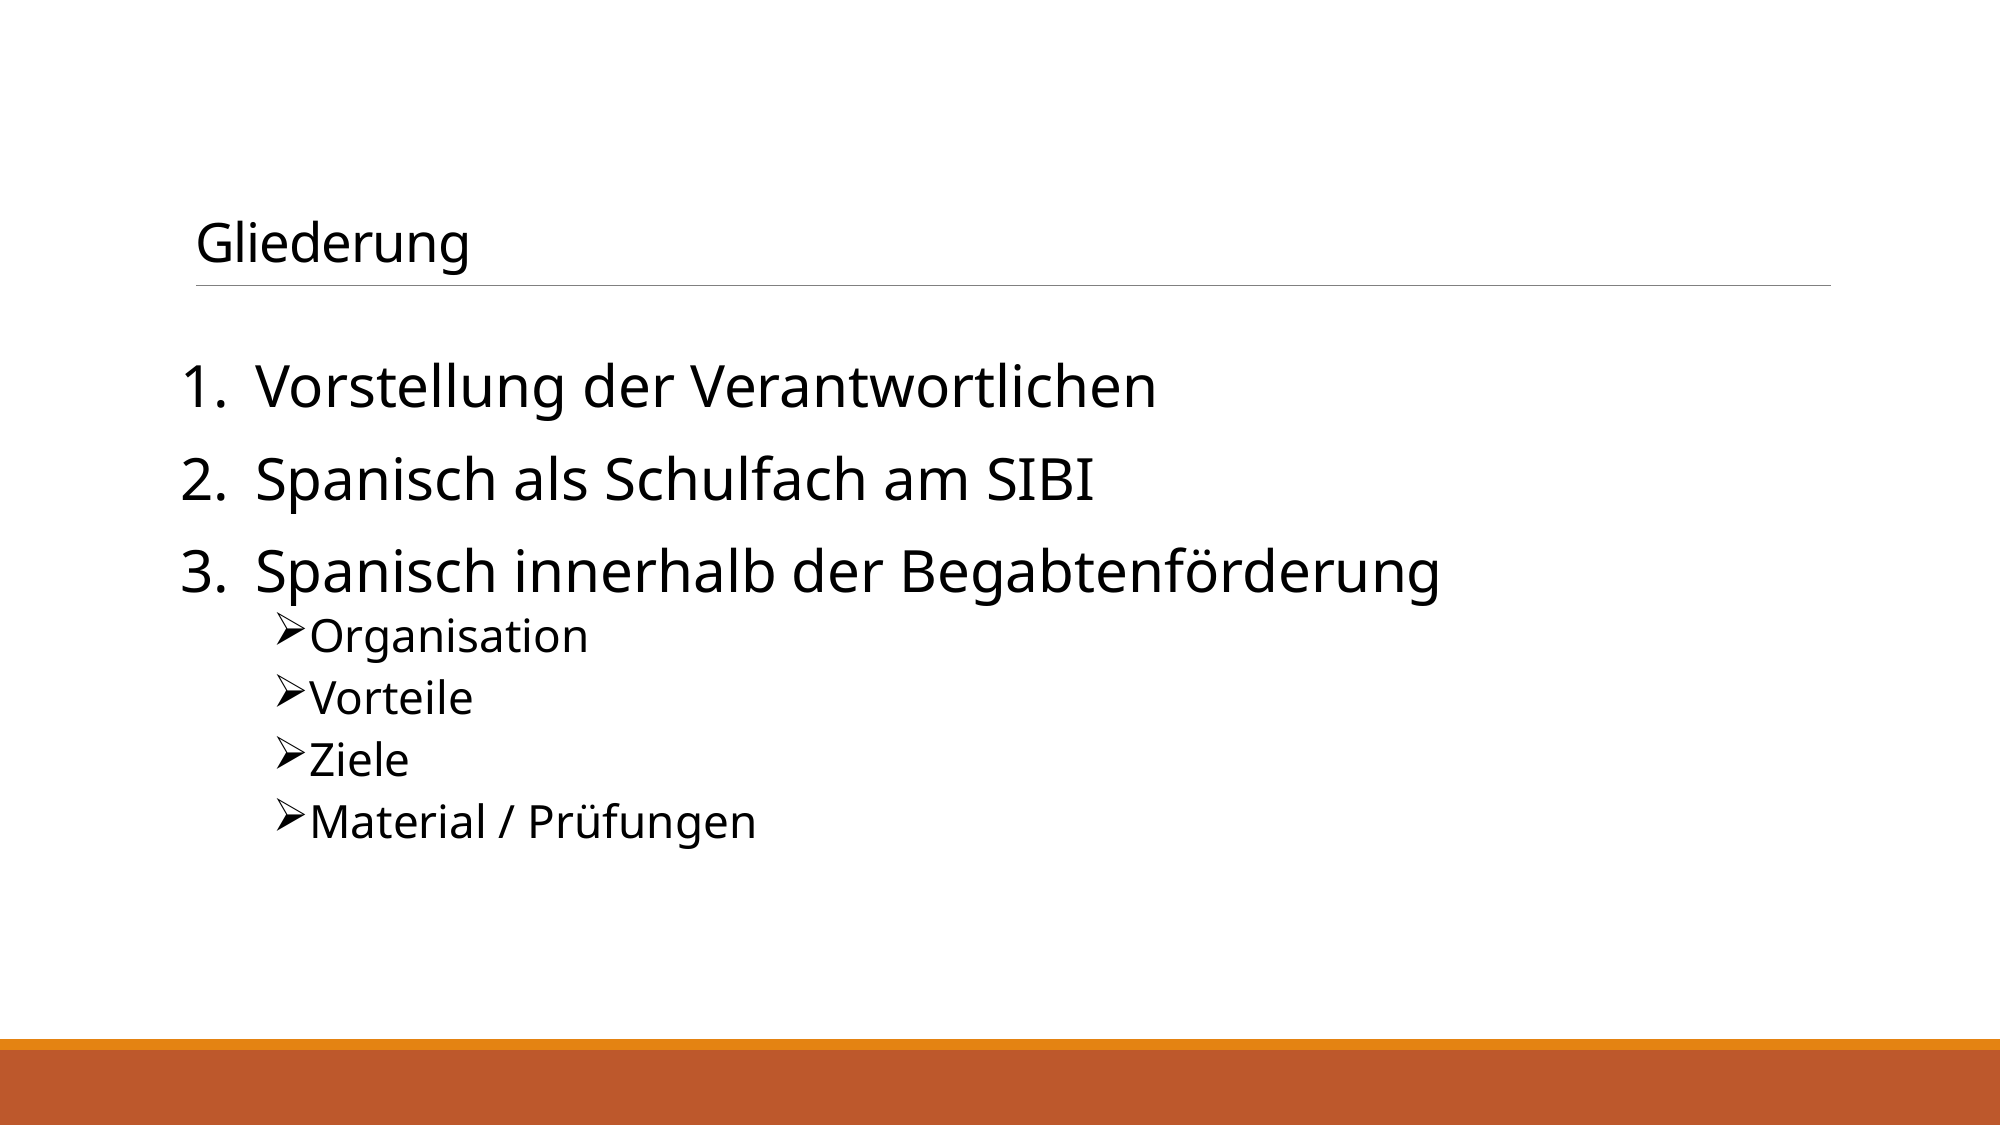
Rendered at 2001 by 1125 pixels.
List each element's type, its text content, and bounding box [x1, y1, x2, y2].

title Gliederung [180, 43, 1830, 282]
list Vorstellung der Verantwortlichen Spanisch als Schulfach am SIBI Spanisch innerhalb der Begabtenförderung Organisation Vorteile Ziele Material / Prüfungen [180, 350, 1830, 957]
